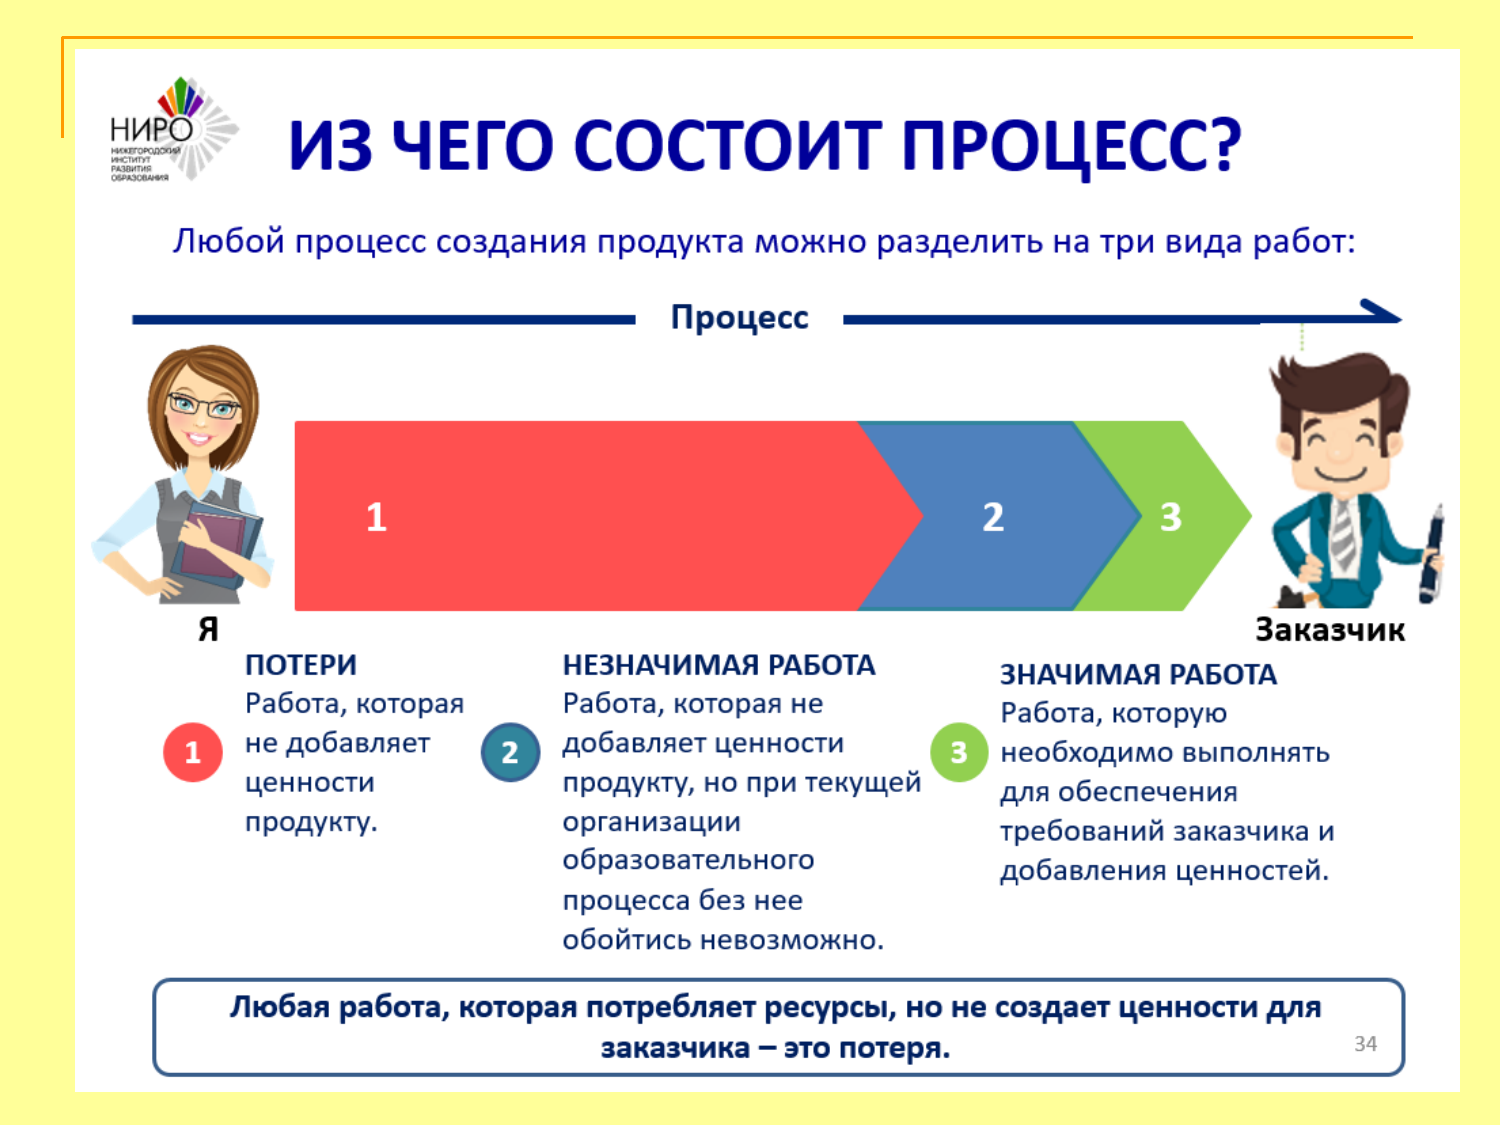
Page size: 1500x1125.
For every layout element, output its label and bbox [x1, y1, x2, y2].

picture [75, 49, 1461, 1093]
